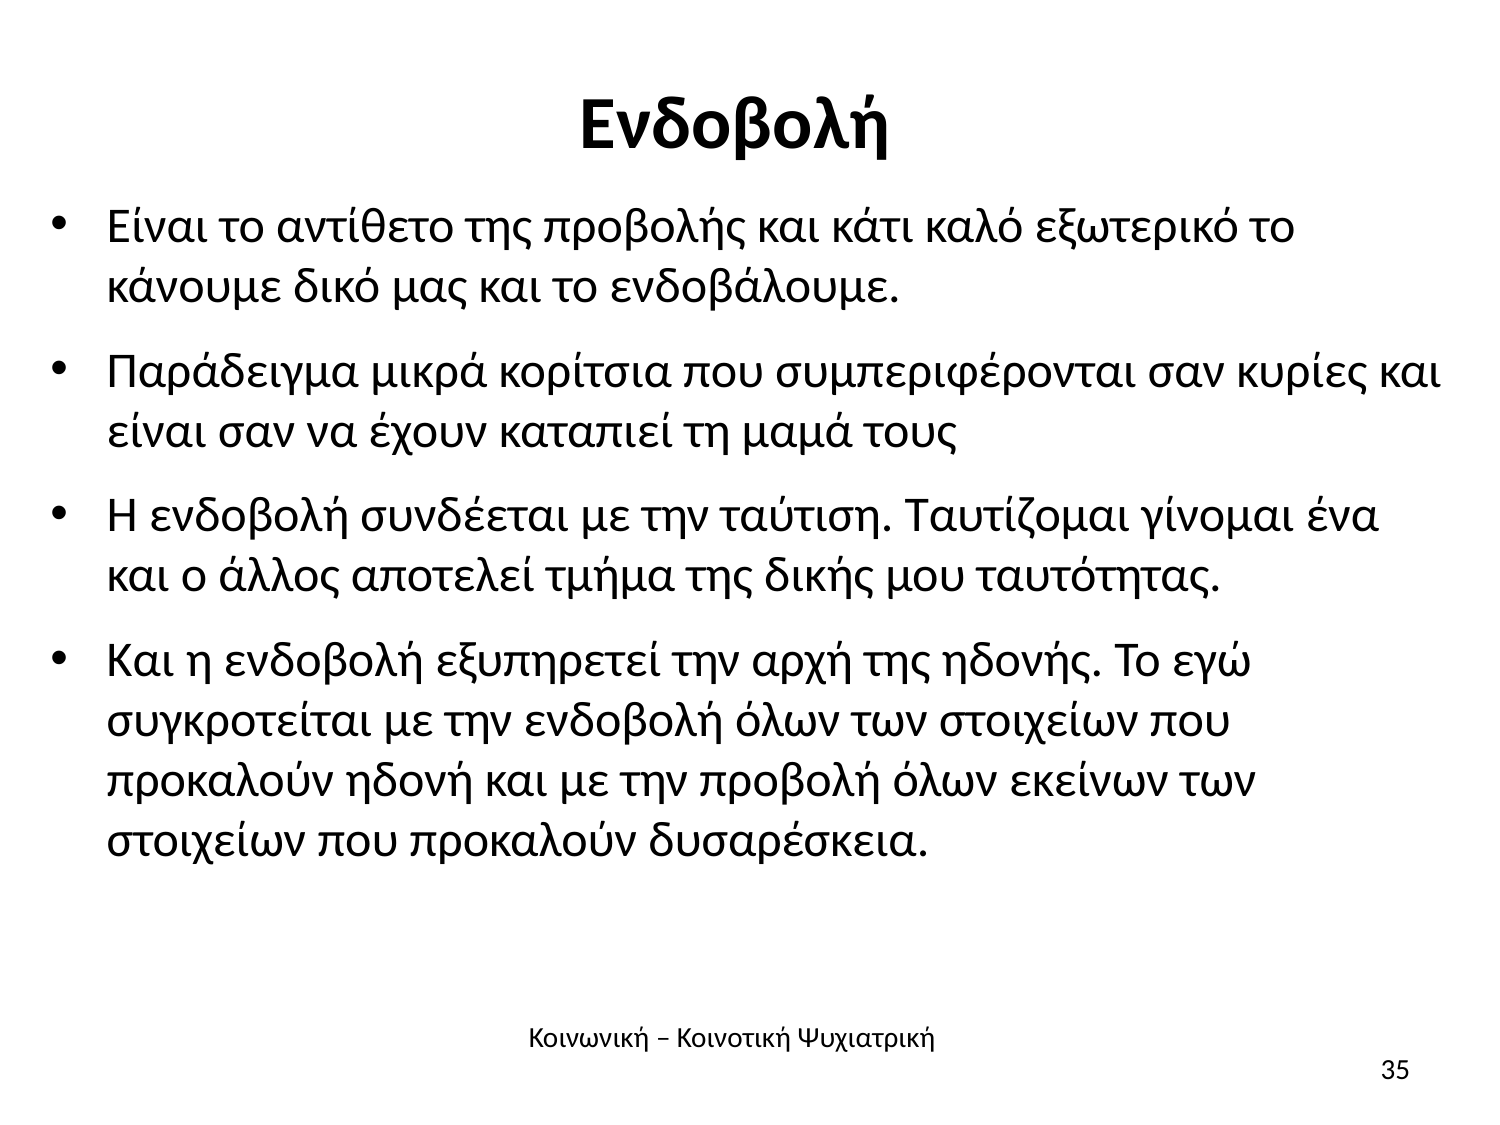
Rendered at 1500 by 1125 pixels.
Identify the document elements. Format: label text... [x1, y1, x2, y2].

text_box Κοινωνική – Κοινοτική Ψυχιατρική [53, 1011, 1412, 1094]
text_box 35 [1074, 1042, 1425, 1103]
list Είναι το αντίθετο της προβολής και κάτι καλό εξωτερικό το κάνουμε δικό μας και το ενδοβάλουμε. Παράδειγμα μικρά κορίτσια που συμπεριφέρονται σαν κυρίες και είναι σαν να έχουν καταπιεί τη μαμά τους Η ενδοβολή συνδέεται με την ταύτιση. Ταυτίζομαι γίνομαι ένα και ο άλλος αποτελεί τμήμα της δικής μου ταυτότητας. Και η ενδοβολή εξυπηρετεί την αρχή της ηδονής. Το εγώ συγκροτείται με την ενδοβολή όλων των στοιχείων που προκαλούν ηδονή και με την προβολή όλων εκείνων των στοιχείων που προκαλούν δυσαρέσκεια. [35, 184, 1465, 811]
title Ενδοβολή [0, 41, 1500, 196]
